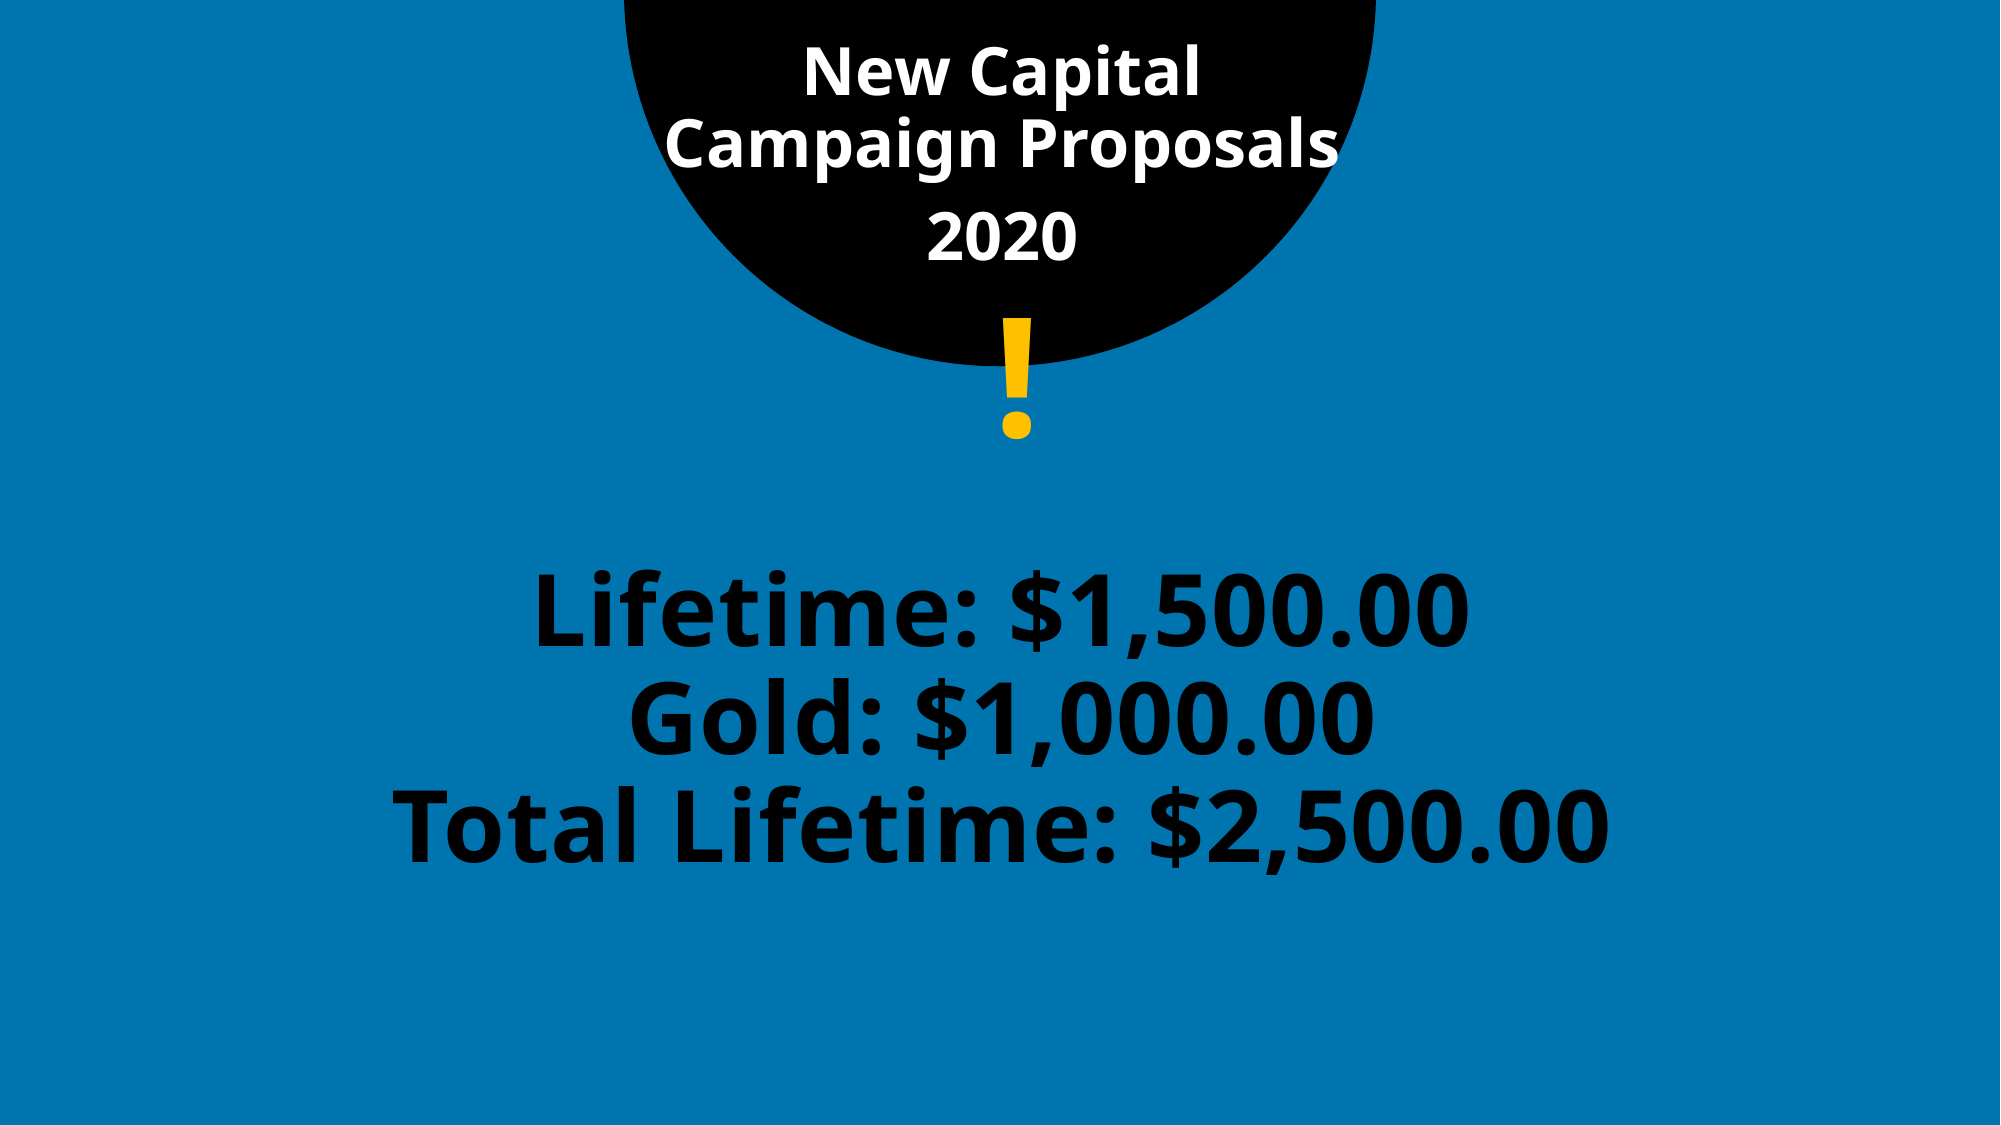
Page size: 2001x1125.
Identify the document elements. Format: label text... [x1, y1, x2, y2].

picture [664, 592, 712, 646]
picture [540, 576, 582, 645]
picture [802, 592, 883, 645]
picture [1014, 571, 1060, 651]
picture [705, 700, 755, 754]
picture [959, 632, 973, 646]
picture [596, 571, 609, 583]
picture [770, 679, 782, 753]
picture [898, 592, 946, 646]
picture [1419, 575, 1466, 646]
picture [864, 740, 878, 754]
picture [1266, 683, 1313, 754]
picture [1239, 740, 1253, 754]
picture [1063, 683, 1110, 754]
picture [771, 593, 783, 645]
picture [1216, 575, 1263, 646]
picture [1361, 575, 1408, 646]
picture [799, 679, 847, 754]
picture [1033, 744, 1049, 766]
picture [1074, 576, 1106, 645]
picture [919, 679, 965, 759]
picture [596, 593, 608, 645]
picture [1121, 683, 1168, 754]
picture [959, 592, 973, 606]
picture [1129, 636, 1145, 658]
picture [1179, 683, 1226, 754]
picture [864, 700, 878, 714]
picture [1274, 575, 1321, 646]
picture [722, 581, 757, 646]
picture [1334, 632, 1348, 646]
list New Capital Campaign Proposals 2020 [643, 30, 1362, 285]
picture [771, 571, 784, 583]
picture [1324, 683, 1371, 754]
list ! [952, 284, 1083, 482]
picture [1159, 576, 1204, 646]
picture [621, 571, 659, 645]
picture [633, 683, 689, 754]
picture [978, 684, 1010, 753]
title Lifetime: $1,500.00 Gold: $1,000.00 Total Lifetime: $2,500.00 [46, 788, 1959, 892]
